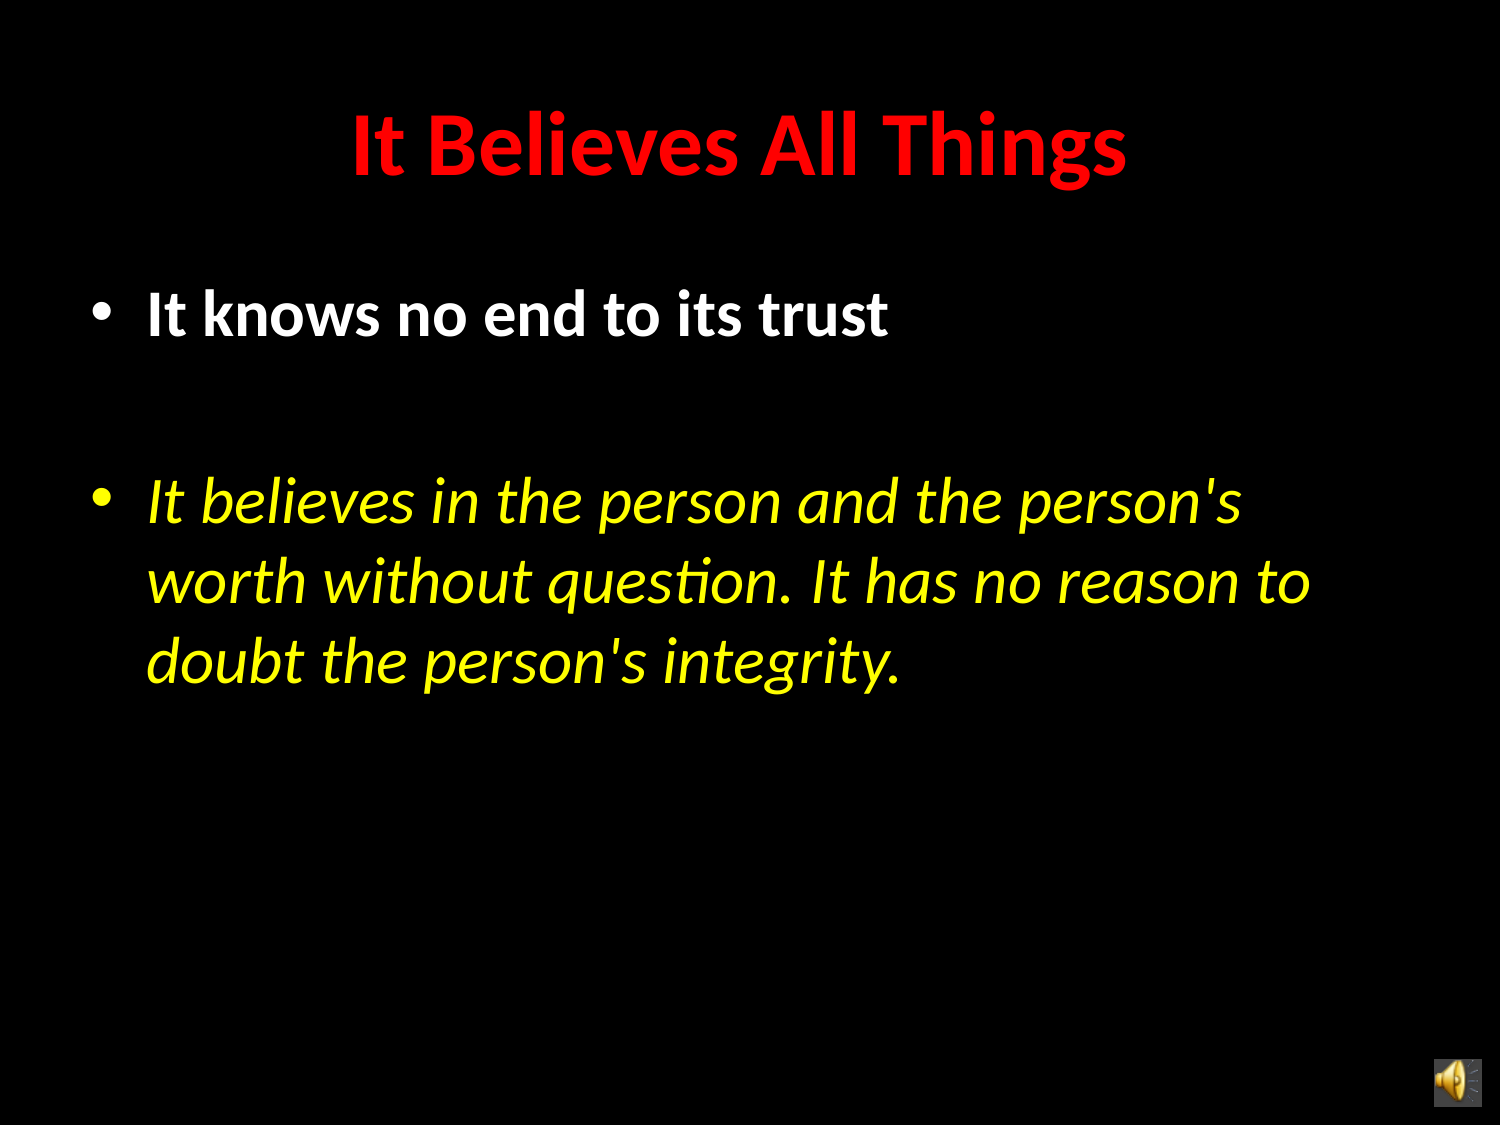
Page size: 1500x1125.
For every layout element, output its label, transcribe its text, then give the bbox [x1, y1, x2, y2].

title It Believes All Things [75, 45, 1425, 233]
list It knows no end to its trust It believes in the person and the person's worth without question. It has no reason to doubt the person's integrity. [75, 262, 1425, 1005]
picture [1433, 1058, 1484, 1109]
